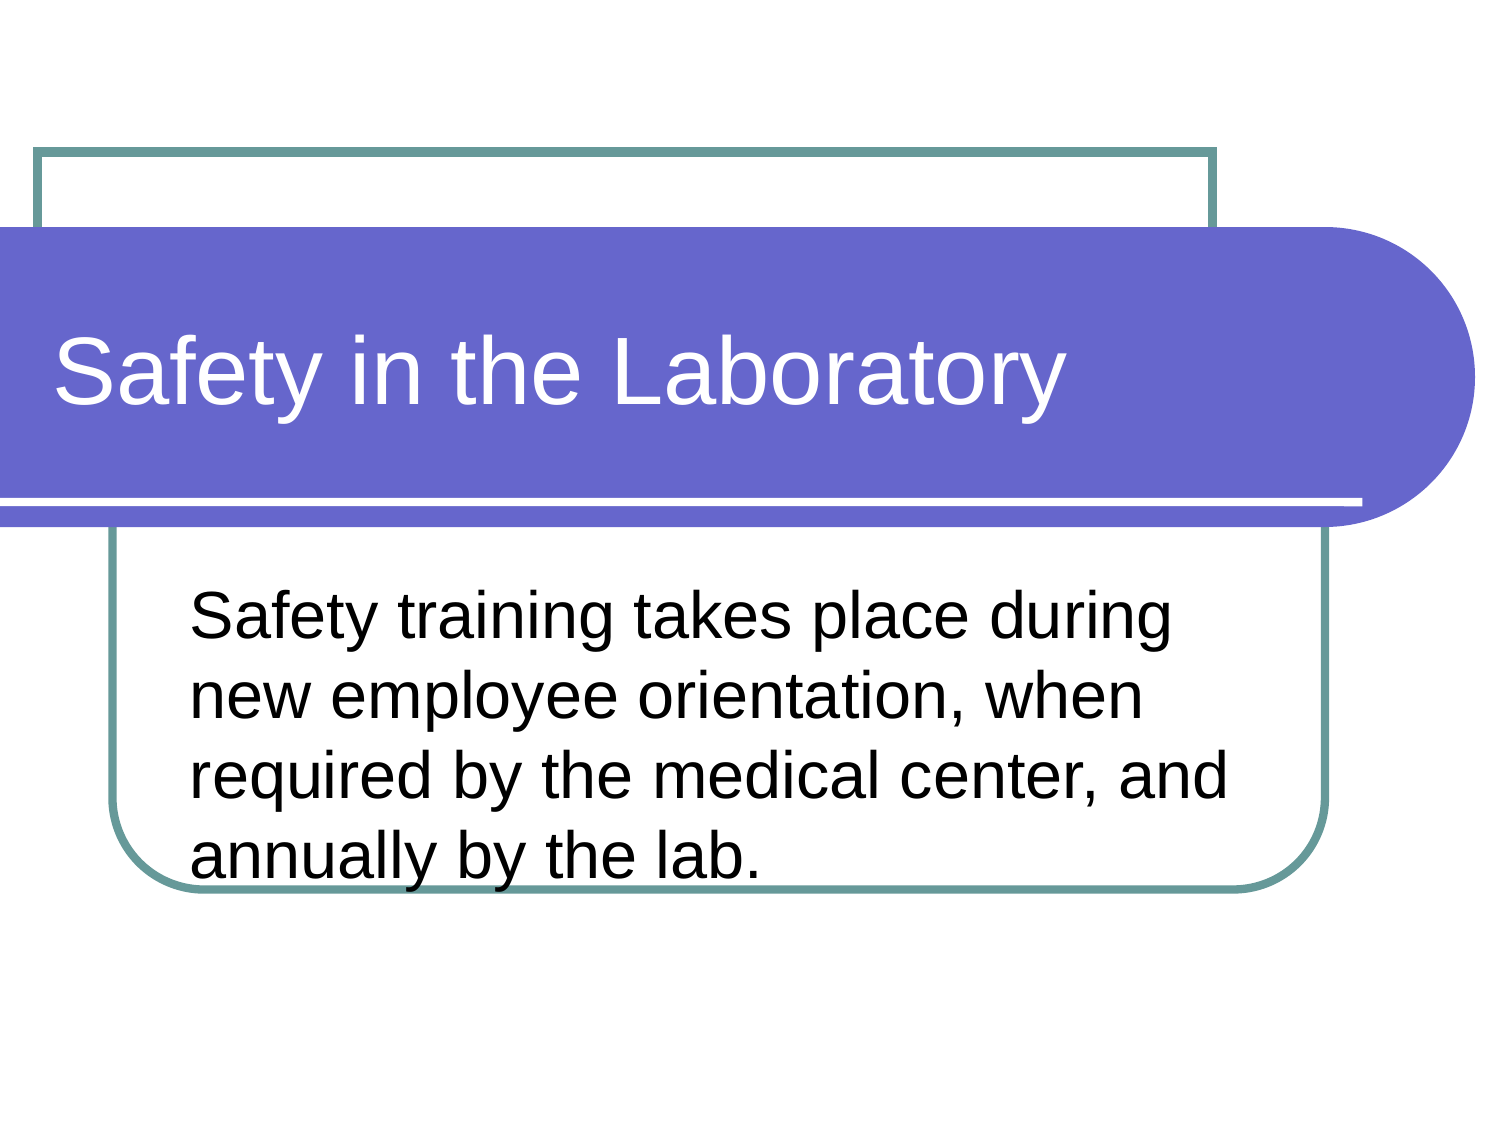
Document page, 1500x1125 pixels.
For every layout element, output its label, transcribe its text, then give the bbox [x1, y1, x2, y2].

title Safety in the Laboratory [37, 233, 1363, 499]
subtitle Safety training takes place during new employee orientation, when required by the medical center, and annually by the lab. [174, 564, 1263, 840]
